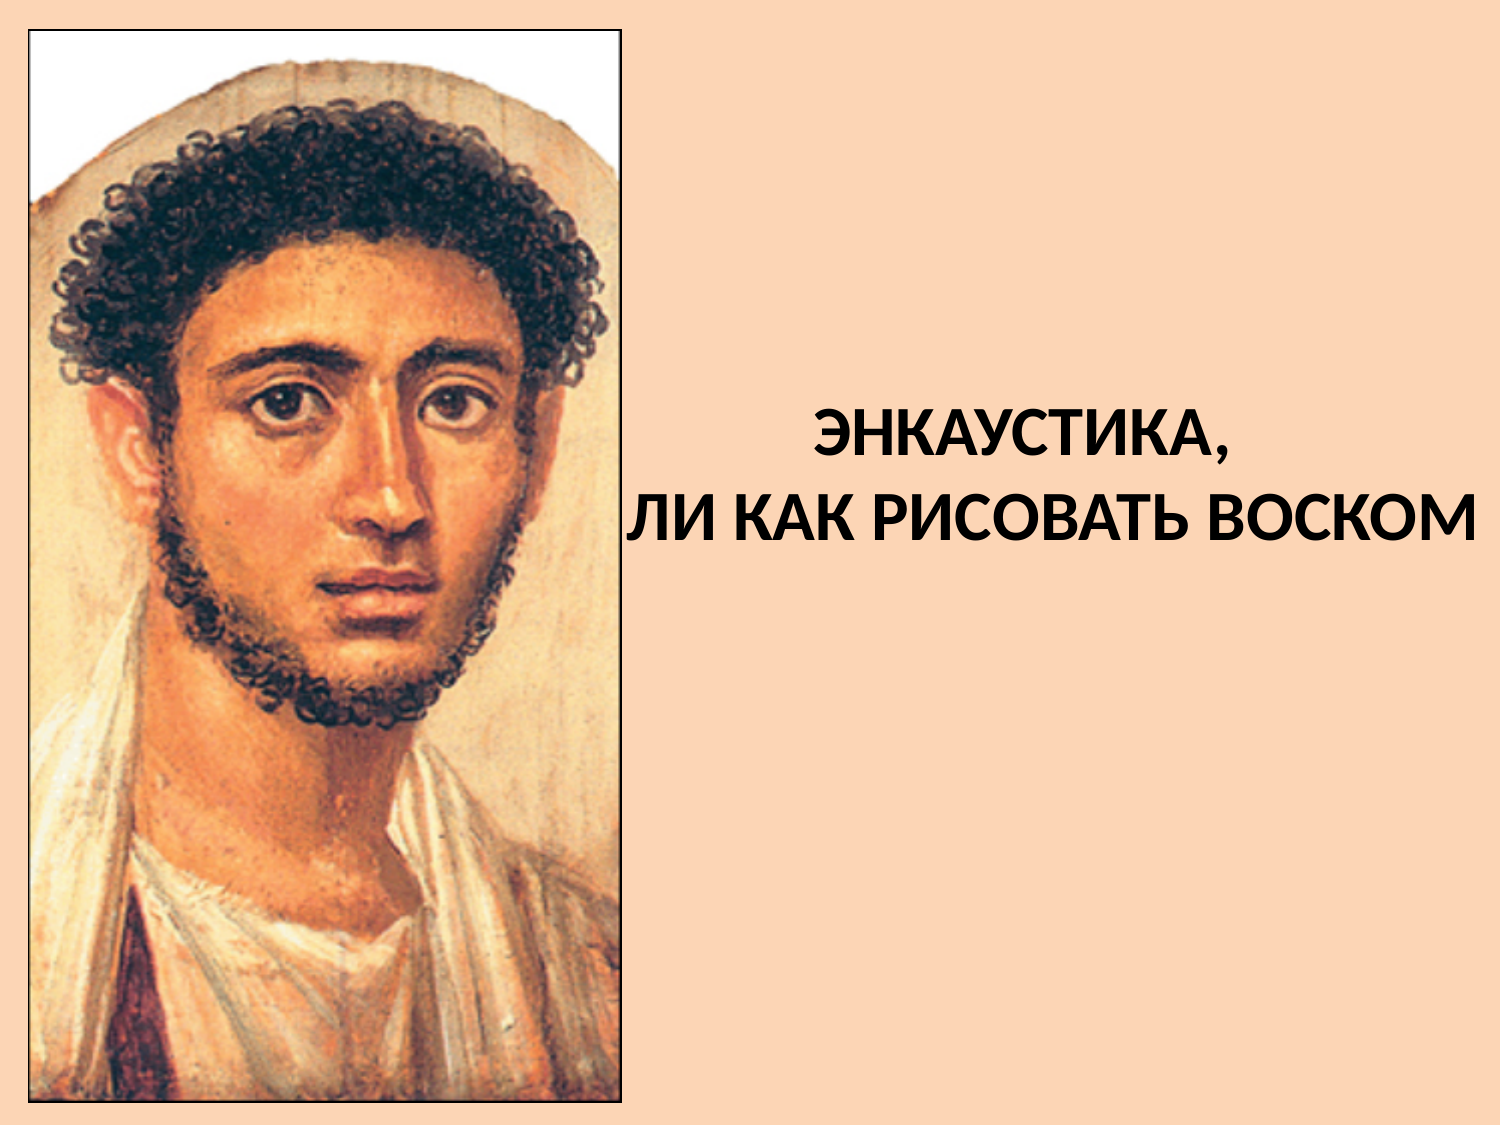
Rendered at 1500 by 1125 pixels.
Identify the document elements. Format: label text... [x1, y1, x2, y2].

picture [29, 30, 621, 1102]
title ЭНКАУСТИКА, ИЛИ КАК РИСОВАТЬ ВОСКОМ [626, 349, 1500, 591]
